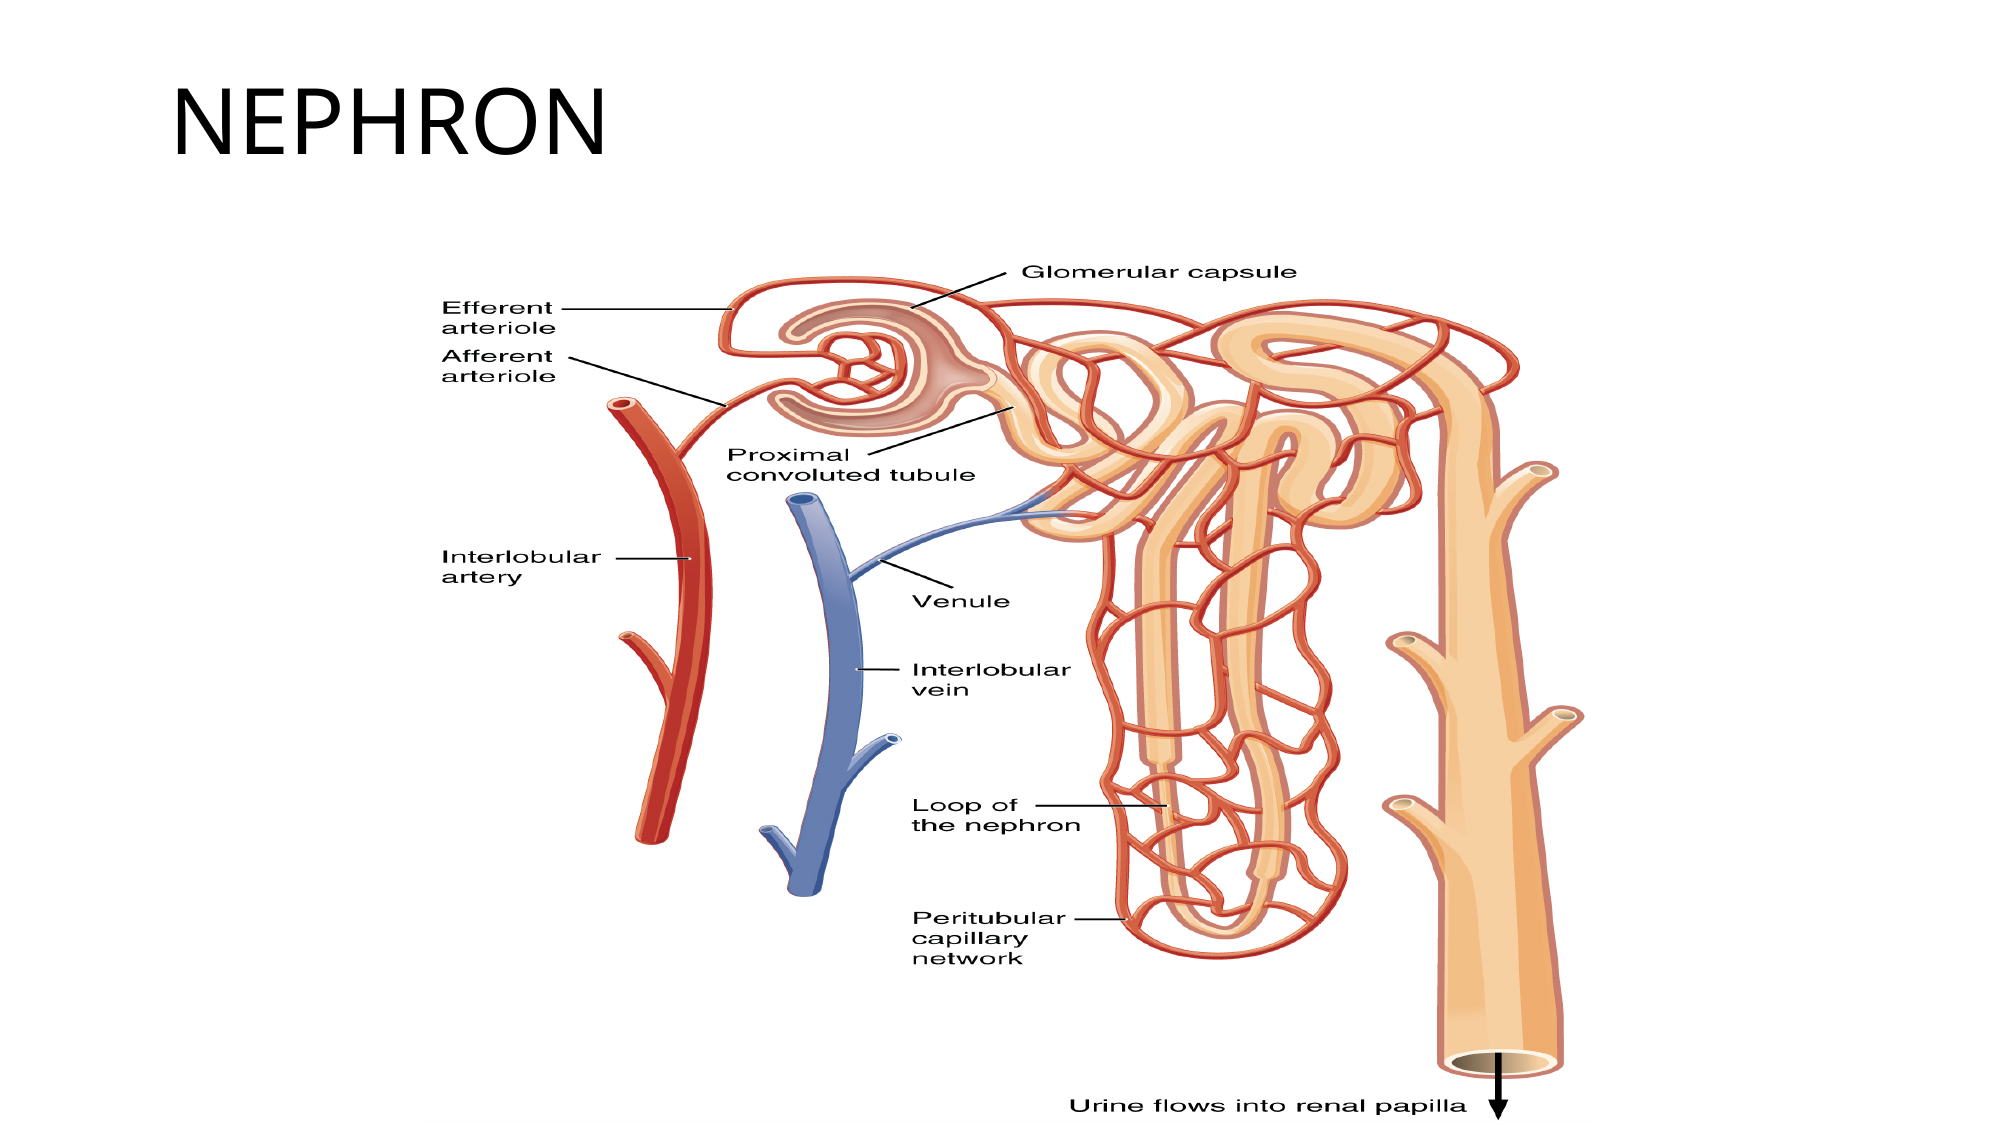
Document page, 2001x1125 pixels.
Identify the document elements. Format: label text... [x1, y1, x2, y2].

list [425, 255, 1598, 1125]
title NEPHRON [154, 59, 1867, 191]
